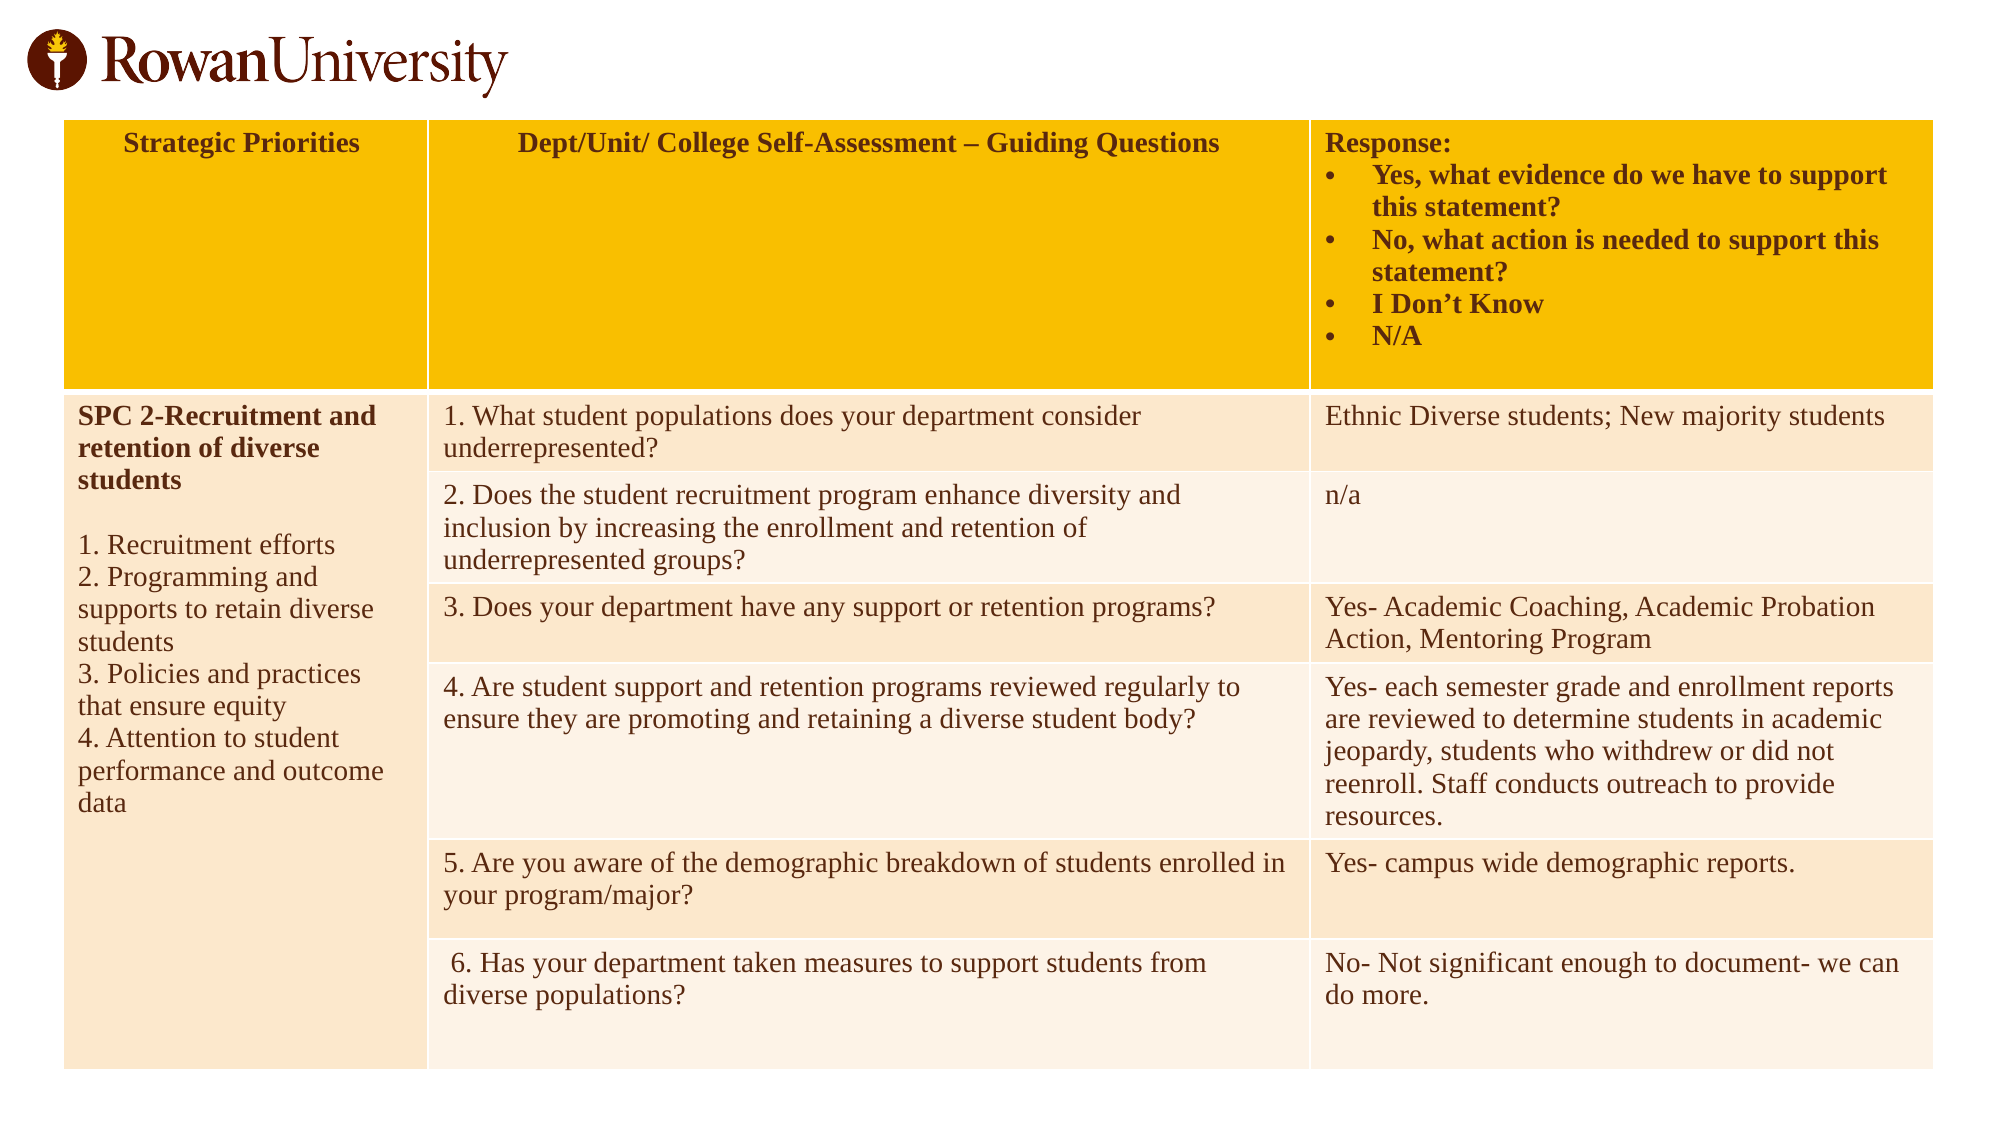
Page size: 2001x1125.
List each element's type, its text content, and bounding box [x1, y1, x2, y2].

table_header Strategic Priorities [64, 120, 427, 389]
table_cell Ethnic Diverse students; New majority students [1311, 395, 1933, 471]
table_header Response: Yes, what evidence do we have to support this statement? No, what action is needed to support this statement? I Don’t Know N/A [1311, 120, 1933, 389]
table_cell Yes- each semester grade and enrollment reports are reviewed to determine students in academic jeopardy, students who withdrew or did not reenroll. Staff conducts outreach to provide resources. [1311, 664, 1933, 838]
table_cell SPC 2-Recruitment and retention of diverse students 1. Recruitment efforts 2. Programming and supports to retain diverse students 3. Policies and practices that ensure equity 4. Attention to student performance and outcome data [64, 395, 427, 1069]
table_cell 4. Are student support and retention programs reviewed regularly to ensure they are promoting and retaining a diverse student body? [429, 664, 1309, 838]
table_cell Yes- campus wide demographic reports. [1311, 840, 1933, 938]
table_cell No- Not significant enough to document- we can do more. [1311, 940, 1933, 1069]
table_cell Yes- Academic Coaching, Academic Probation Action, Mentoring Program [1311, 584, 1933, 662]
table_cell 6. Has your department taken measures to support students from diverse populations? [429, 940, 1309, 1069]
table_cell 5. Are you aware of the demographic breakdown of students enrolled in your program/major? [429, 840, 1309, 938]
table_cell 2. Does the student recruitment program enhance diversity and inclusion by increasing the enrollment and retention of underrepresented groups? [429, 472, 1309, 582]
table_header Dept/Unit/ College Self-Assessment – Guiding Questions [429, 120, 1309, 389]
picture [0, 0, 540, 130]
table_cell 1. What student populations does your department consider underrepresented? [429, 395, 1309, 471]
table_cell n/a [1311, 472, 1933, 582]
table_cell 3. Does your department have any support or retention programs? [429, 584, 1309, 662]
